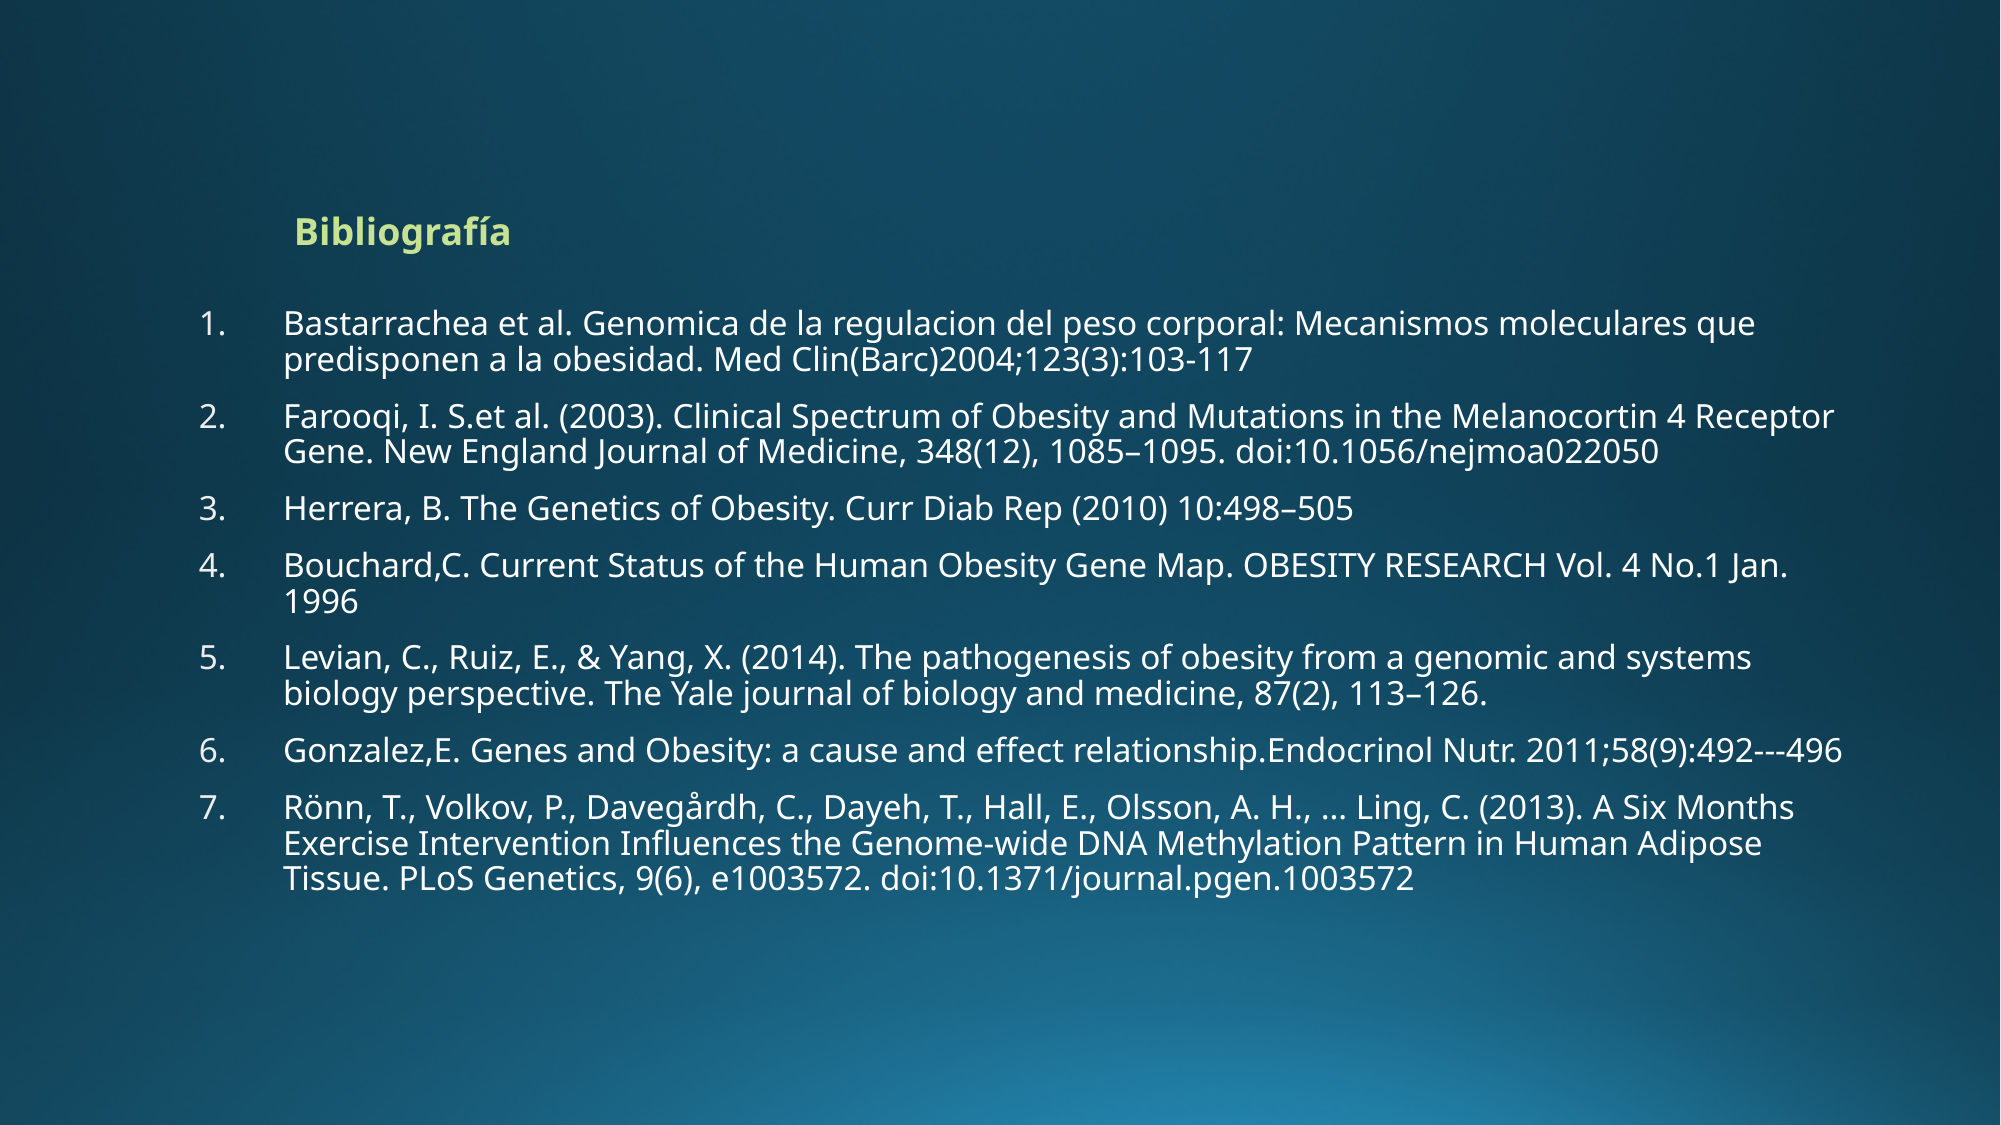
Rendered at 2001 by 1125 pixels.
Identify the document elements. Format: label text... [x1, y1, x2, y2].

picture [0, 0, 2001, 1125]
title Bibliografía [278, 189, 1863, 278]
list Bastarrachea et al. Genomica de la regulacion del peso corporal: Mecanismos moleculares que predisponen a la obesidad. Med Clin(Barc)2004;123(3):103-117 Farooqi, I. S.et al. (2003). Clinical Spectrum of Obesity and Mutations in the Melanocortin 4 Receptor Gene. New England Journal of Medicine, 348(12), 1085–1095. doi:10.1056/nejmoa022050 Herrera, B. The Genetics of Obesity. Curr Diab Rep (2010) 10:498–505 Bouchard,C. Current Status of the Human Obesity Gene Map. OBESITY RESEARCH Vol. 4 No.1 Jan. 1996 Levian, C., Ruiz, E., & Yang, X. (2014). The pathogenesis of obesity from a genomic and systems biology perspective. The Yale journal of biology and medicine, 87(2), 113–126. Gonzalez,E. Genes and Obesity: a cause and effect relationship.Endocrinol Nutr. 2011;58(9):492---496 Rönn, T., Volkov, P., Davegårdh, C., Dayeh, T., Hall, E., Olsson, A. H., … Ling, C. (2013). A Six Months Exercise Intervention Influences the Genome-wide DNA Methylation Pattern in Human Adipose Tissue. PLoS Genetics, 9(6), e1003572. doi:10.1371/journal.pgen.1003572 [183, 299, 1863, 1014]
